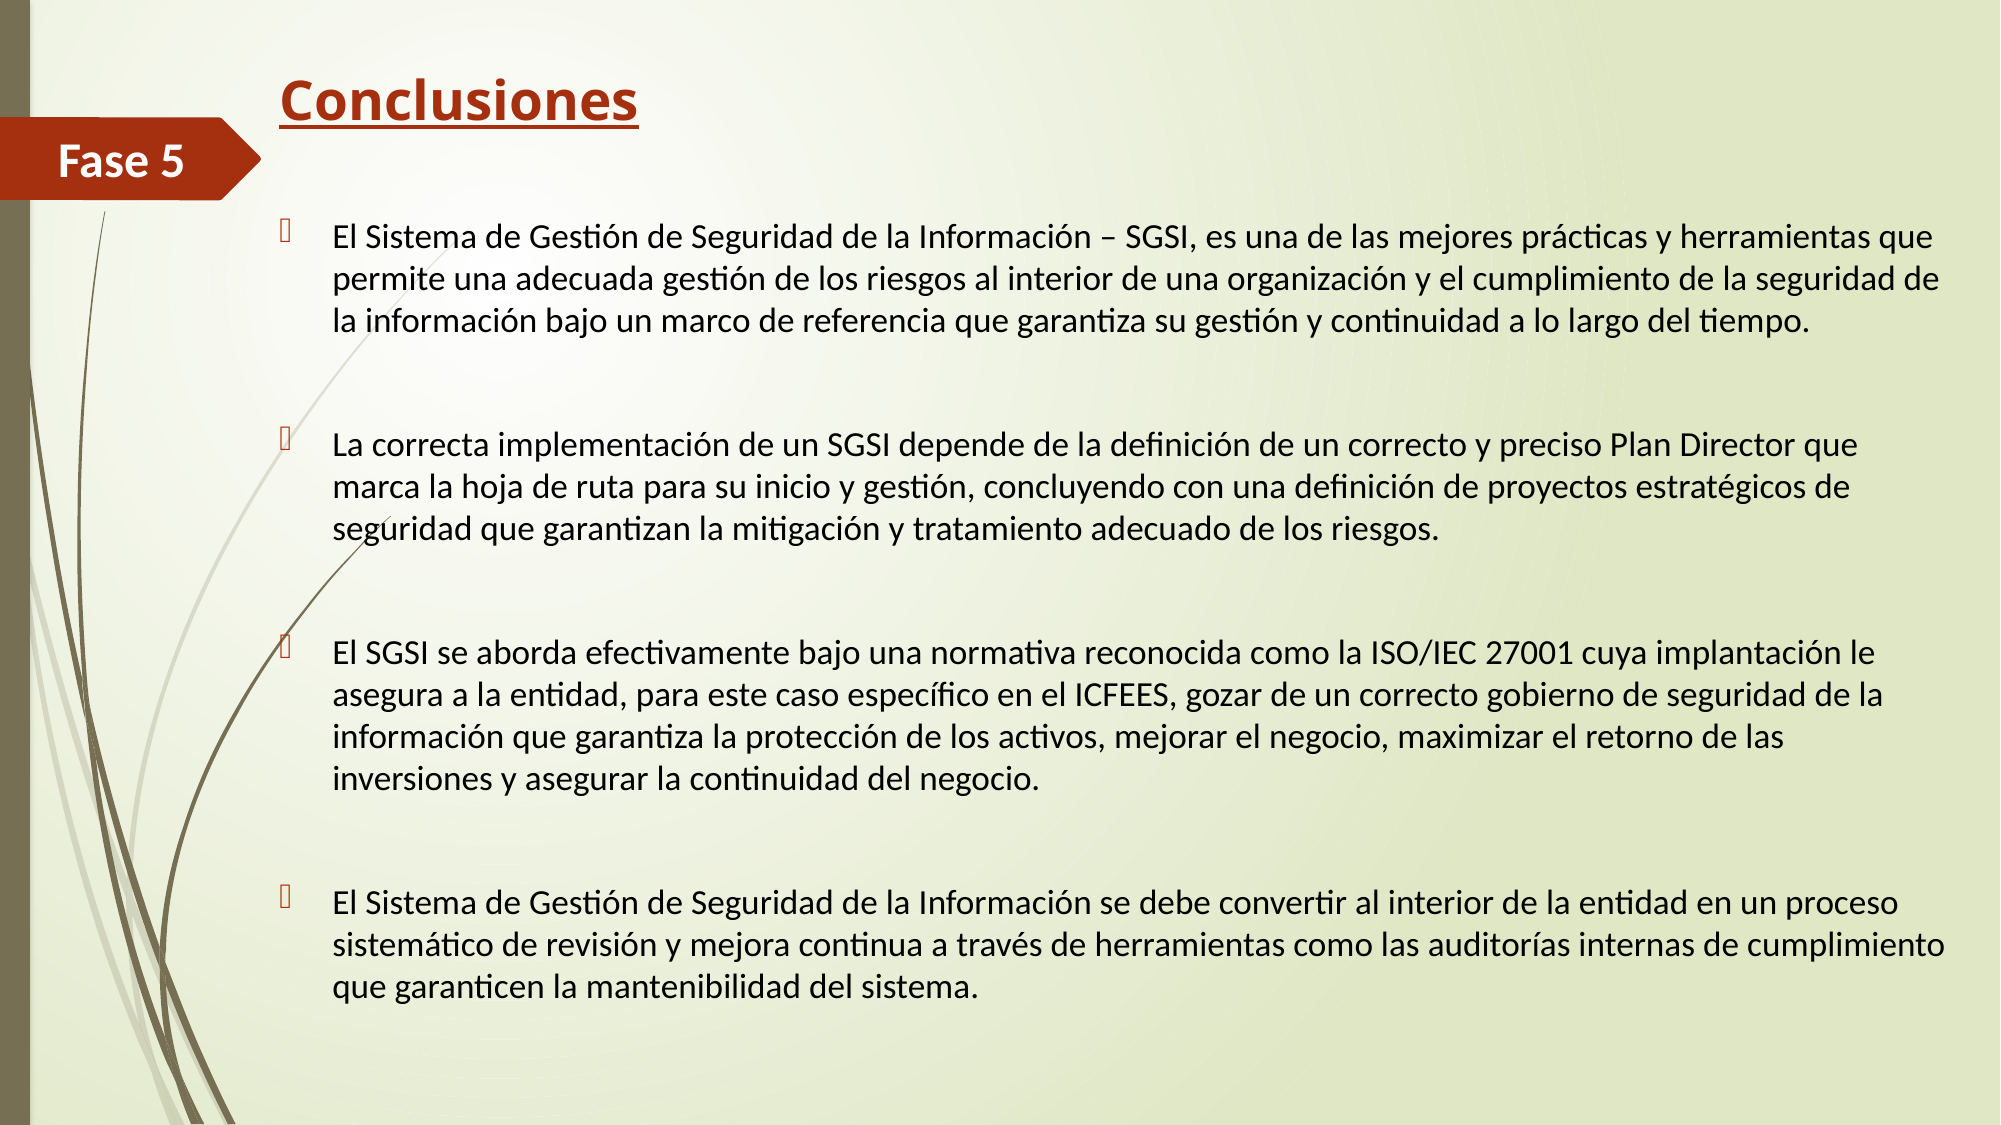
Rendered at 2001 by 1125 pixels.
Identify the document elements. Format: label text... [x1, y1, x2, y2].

title Fase 5 [43, 120, 224, 197]
list Conclusiones El Sistema de Gestión de Seguridad de la Información – SGSI, es una de las mejores prácticas y herramientas que permite una adecuada gestión de los riesgos al interior de una organización y el cumplimiento de la seguridad de la información bajo un marco de referencia que garantiza su gestión y continuidad a lo largo del tiempo. La correcta implementación de un SGSI depende de la definición de un correcto y preciso Plan Director que marca la hoja de ruta para su inicio y gestión, concluyendo con una definición de proyectos estratégicos de seguridad que garantizan la mitigación y tratamiento adecuado de los riesgos. El SGSI se aborda efectivamente bajo una normativa reconocida como la ISO/IEC 27001 cuya implantación le asegura a la entidad, para este caso específico en el ICFEES, gozar de un correcto gobierno de seguridad de la información que garantiza la protección de los activos, mejorar el negocio, maximizar el retorno de las inversiones y asegurar la continuidad del negocio. El Sistema de Gestión de Seguridad de la Información se debe convertir al interior de la entidad en un proceso sistemático de revisión y mejora continua a través de herramientas como las auditorías internas de cumplimiento que garanticen la mantenibilidad del sistema. [264, 58, 1963, 1050]
